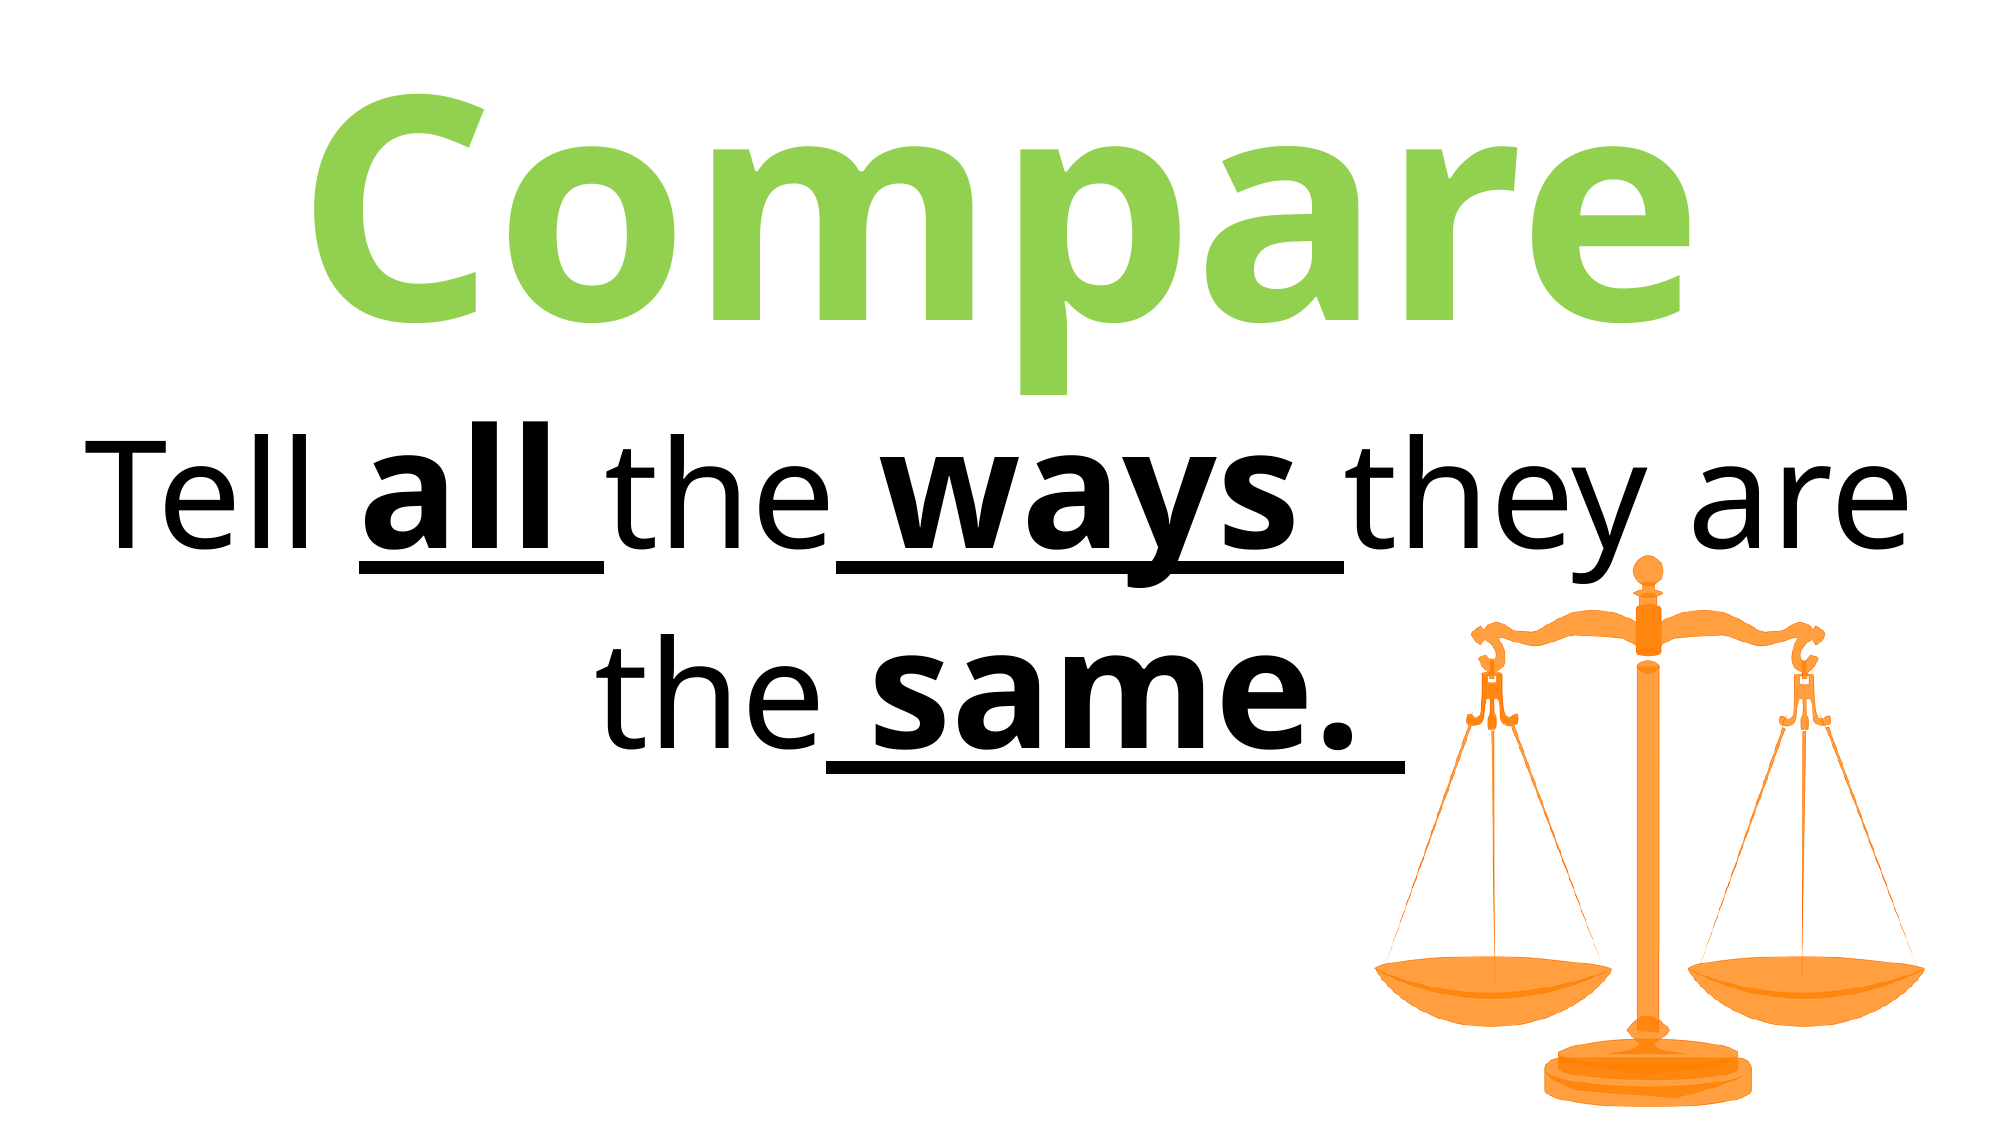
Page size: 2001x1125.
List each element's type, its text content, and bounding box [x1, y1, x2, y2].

picture [1374, 555, 1925, 1108]
text_box Compare [0, 0, 2000, 374]
text_box Tell all the ways they are the same. [0, 374, 2000, 790]
